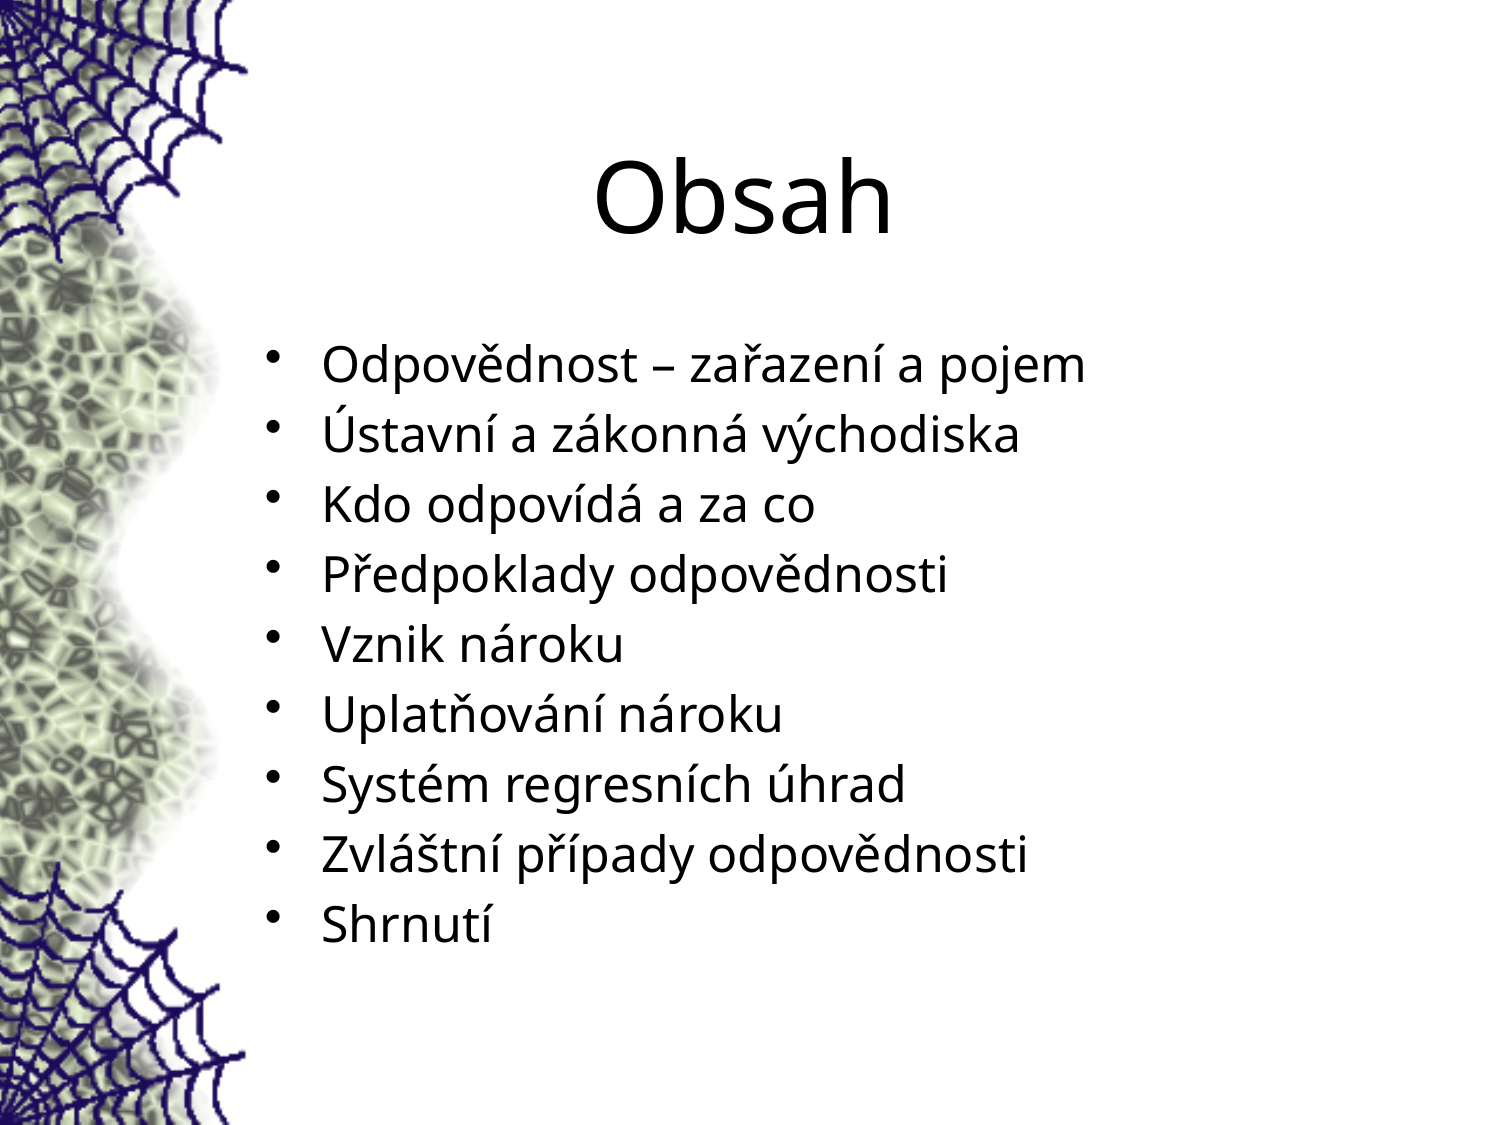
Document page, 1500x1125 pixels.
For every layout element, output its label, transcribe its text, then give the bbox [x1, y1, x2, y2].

title Obsah [149, 99, 1338, 288]
list Odpovědnost – zařazení a pojem Ústavní a zákonná východiska Kdo odpovídá a za co Předpoklady odpovědnosti Vznik nároku Uplatňování nároku Systém regresních úhrad Zvláštní případy odpovědnosti Shrnutí [249, 324, 1438, 1001]
picture [0, 0, 1500, 1125]
